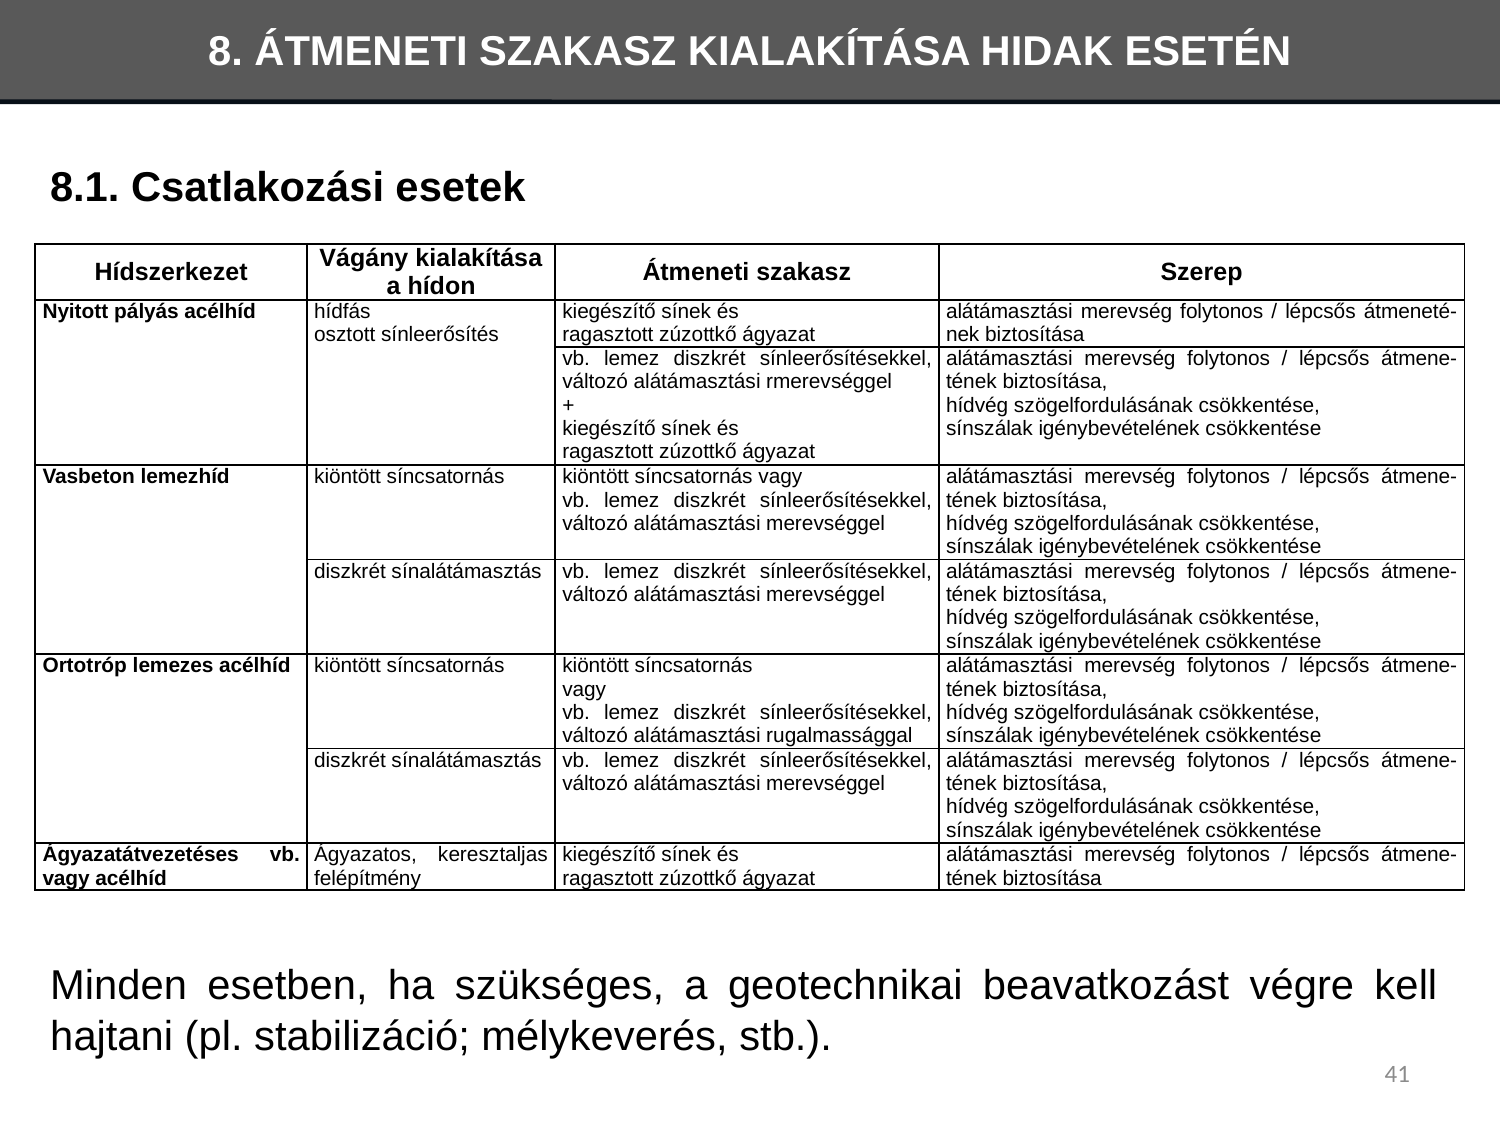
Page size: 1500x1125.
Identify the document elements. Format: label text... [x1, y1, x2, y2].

table_cell kiöntött síncsatornás [308, 466, 554, 559]
table_header Átmeneti szakasz [556, 245, 938, 299]
table_cell vb. lemez diszkrét sínleerősítésekkel, változó alátámasztási rmerevséggel + kiegészítő sínek és ragasztott zúzottkő ágyazat [556, 348, 938, 464]
slide_number 41 [1074, 1042, 1425, 1103]
table_cell diszkrét sínalátámasztás [308, 749, 554, 842]
table_cell alátámasztási merevség folytonos / lépcsős átmene-tének biztosítása, hídvég szögelfordulásának csökkentése, sínszálak igénybevételének csökkentése [940, 560, 1464, 653]
text_box 8.1. Csatlakozási esetek [35, 152, 723, 218]
text_box Minden esetben, ha szükséges, a geotechnikai beavatkozást végre kell hajtani (pl. stabilizáció; mélykeverés, stb.). [35, 950, 1453, 1066]
table_cell vb. lemez diszkrét sínleerősítésekkel, változó alátámasztási merevséggel [556, 560, 938, 653]
table_cell kiöntött síncsatornás [308, 655, 554, 748]
table_cell Ágyazatátvezetéses vb. vagy acélhíd [36, 844, 306, 889]
table_header Vágány kialakítása a hídon [308, 245, 554, 299]
table_cell Vasbeton lemezhíd [36, 466, 306, 653]
table_cell Ágyazatos, keresztaljas felépítmény [308, 844, 554, 889]
table_cell alátámasztási merevség folytonos / lépcsős átmene-tének biztosítása, hídvég szögelfordulásának csökkentése, sínszálak igénybevételének csökkentése [940, 466, 1464, 559]
table_cell kiegészítő sínek és ragasztott zúzottkő ágyazat [556, 844, 938, 889]
table_cell Nyitott pályás acélhíd [36, 301, 306, 464]
table_cell Ortotróp lemezes acélhíd [36, 655, 306, 842]
table_cell kiöntött síncsatornás vagy vb. lemez diszkrét sínleerősítésekkel, változó alátámasztási rugalmassággal [556, 655, 938, 748]
table_cell alátámasztási merevség folytonos / lépcsős átmene-tének biztosítása, hídvég szögelfordulásának csökkentése, sínszálak igénybevételének csökkentése [940, 655, 1464, 748]
table_cell alátámasztási merevség folytonos / lépcsős átmeneté-nek biztosítása [940, 301, 1464, 346]
table_cell alátámasztási merevség folytonos / lépcsős átmene-tének biztosítása [940, 844, 1464, 889]
table_cell alátámasztási merevség folytonos / lépcsős átmene-tének biztosítása, hídvég szögelfordulásának csökkentése, sínszálak igénybevételének csökkentése [940, 348, 1464, 464]
table_header Szerep [940, 245, 1464, 299]
table_cell alátámasztási merevség folytonos / lépcsős átmene-tének biztosítása, hídvég szögelfordulásának csökkentése, sínszálak igénybevételének csökkentése [940, 749, 1464, 842]
table_cell kiöntött síncsatornás vagy vb. lemez diszkrét sínleerősítésekkel, változó alátámasztási merevséggel [556, 466, 938, 559]
table_cell vb. lemez diszkrét sínleerősítésekkel, változó alátámasztási merevséggel [556, 749, 938, 842]
table_cell hídfás osztott sínleerősítés [308, 301, 554, 464]
table_cell kiegészítő sínek és ragasztott zúzottkő ágyazat [556, 301, 938, 346]
text_box 8. ÁTMENETI SZAKASZ KIALAKÍTÁSA HIDAK ESETÉN [0, 0, 1500, 101]
table_header Hídszerkezet [36, 245, 306, 299]
table_cell diszkrét sínalátámasztás [308, 560, 554, 653]
